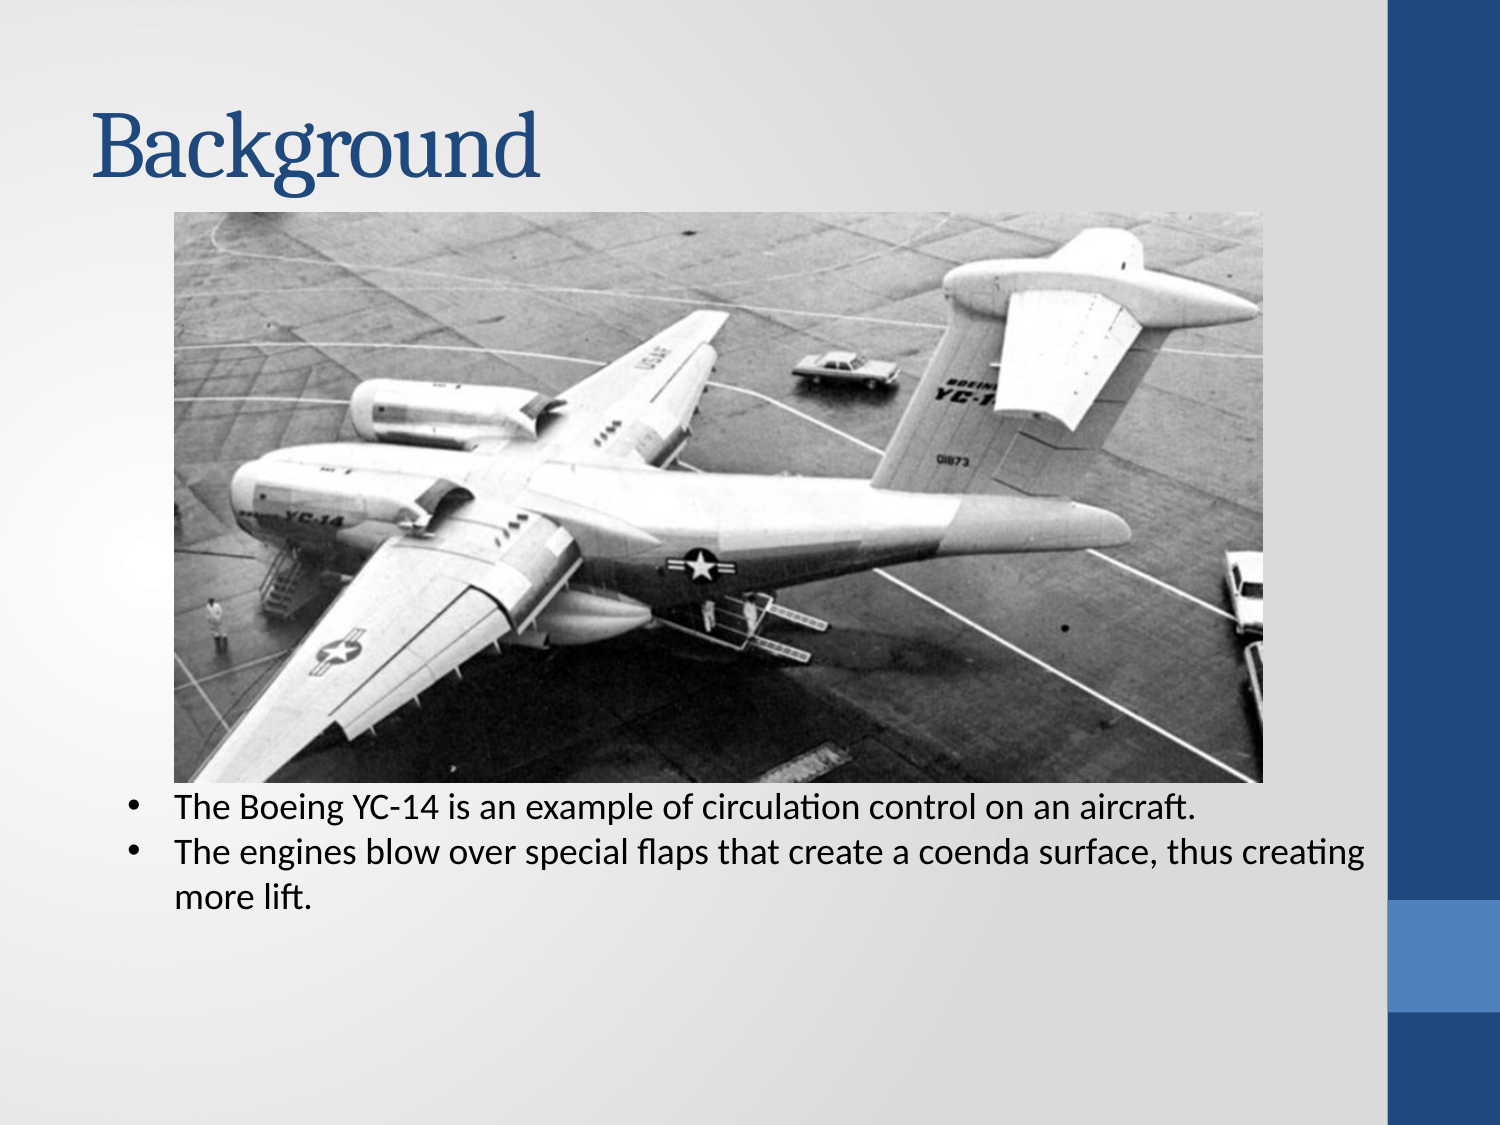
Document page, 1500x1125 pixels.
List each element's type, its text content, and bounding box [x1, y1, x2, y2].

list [173, 211, 1263, 784]
title Background [75, 45, 1325, 233]
text_box The Boeing YC-14 is an example of circulation control on an aircraft. The engines blow over special flaps that create a coenda surface, thus creating more lift. [112, 774, 1413, 925]
